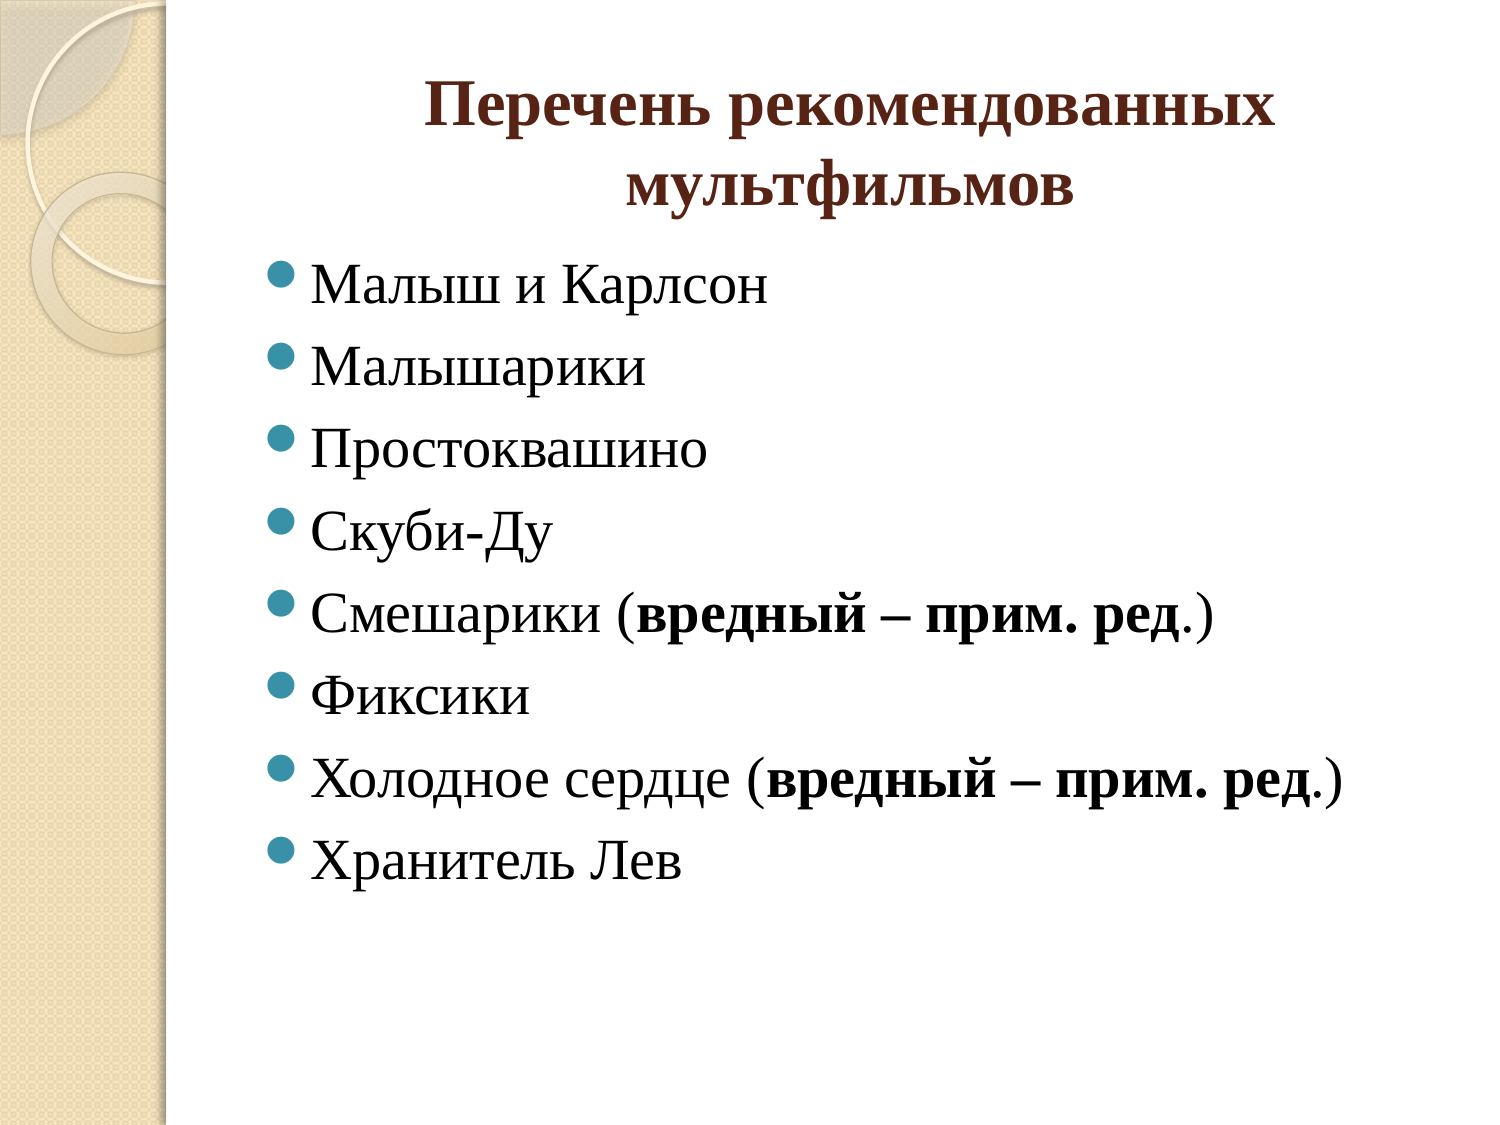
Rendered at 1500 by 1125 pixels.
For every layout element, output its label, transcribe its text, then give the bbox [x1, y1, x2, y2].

title Перечень рекомендованных мультфильмов [235, 45, 1466, 233]
list Малыш и Карлсон Малышарики Простоквашино Скуби-Ду Смешарики (вредный – прим. ред.) Фиксики Холодное сердце (вредный – прим. ред.) Хранитель Лев [235, 237, 1466, 1025]
